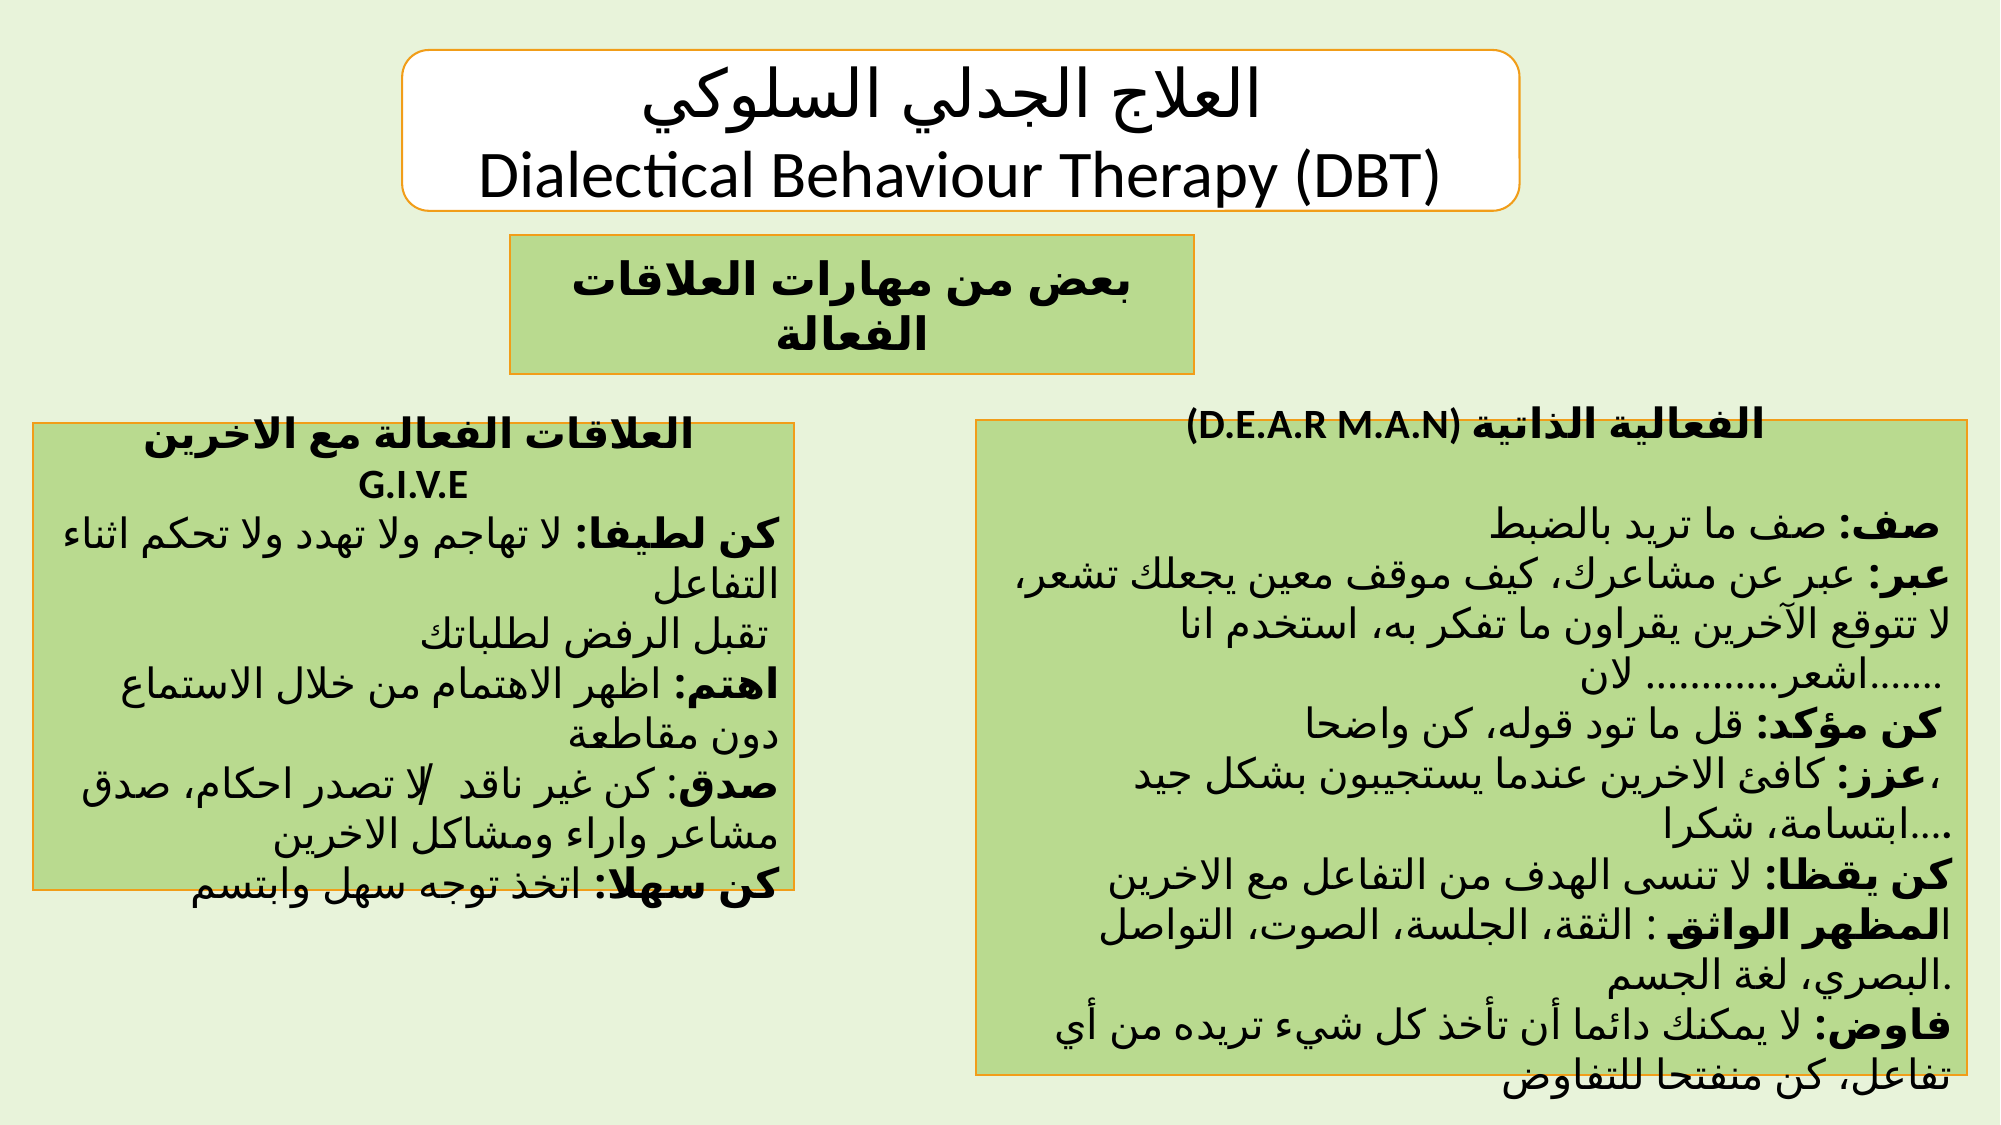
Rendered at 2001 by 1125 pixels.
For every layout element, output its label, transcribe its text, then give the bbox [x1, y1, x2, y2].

text_box (D.E.A.R M.A.N) الفعالية الذاتية صف: صف ما تريد بالضبط عبر: عبر عن مشاعرك، كيف موقف معين يجعلك تشعر، لا تتوقع الآخرين يقراون ما تفكر به، استخدم انا اشعر............ لان....... كن مؤكد: قل ما تود قوله، كن واضحا عزز: كافئ الاخرين عندما يستجيبون بشكل جيد، ابتسامة، شكرا.... كن يقظا: لا تنسى الهدف من التفاعل مع الاخرين المظهر الواثق : الثقة، الجلسة، الصوت، التواصل البصري، لغة الجسم. فاوض: لا يمكنك دائما أن تأخذ كل شيء تريده من أي تفاعل، كن منفتحا للتفاوض [975, 419, 1968, 1076]
text_box العلاقات الفعالة مع الاخرين G.I.V.E كن لطيفا: لا تهاجم ولا تهدد ولا تحكم اثناء التفاعل تقبل الرفض لطلباتك اهتم: اظهر الاهتمام من خلال الاستماع دون مقاطعة صدق: كن غير ناقد/ لا تصدر احكام، صدق مشاعر واراء ومشاكل الاخرين كن سهلا: اتخذ توجه سهل وابتسم [32, 422, 795, 891]
text_box العلاج الجدلي السلوكي Dialectical Behaviour Therapy (DBT) [401, 48, 1521, 212]
text_box بعض من مهارات العلاقات الفعالة [509, 234, 1195, 375]
